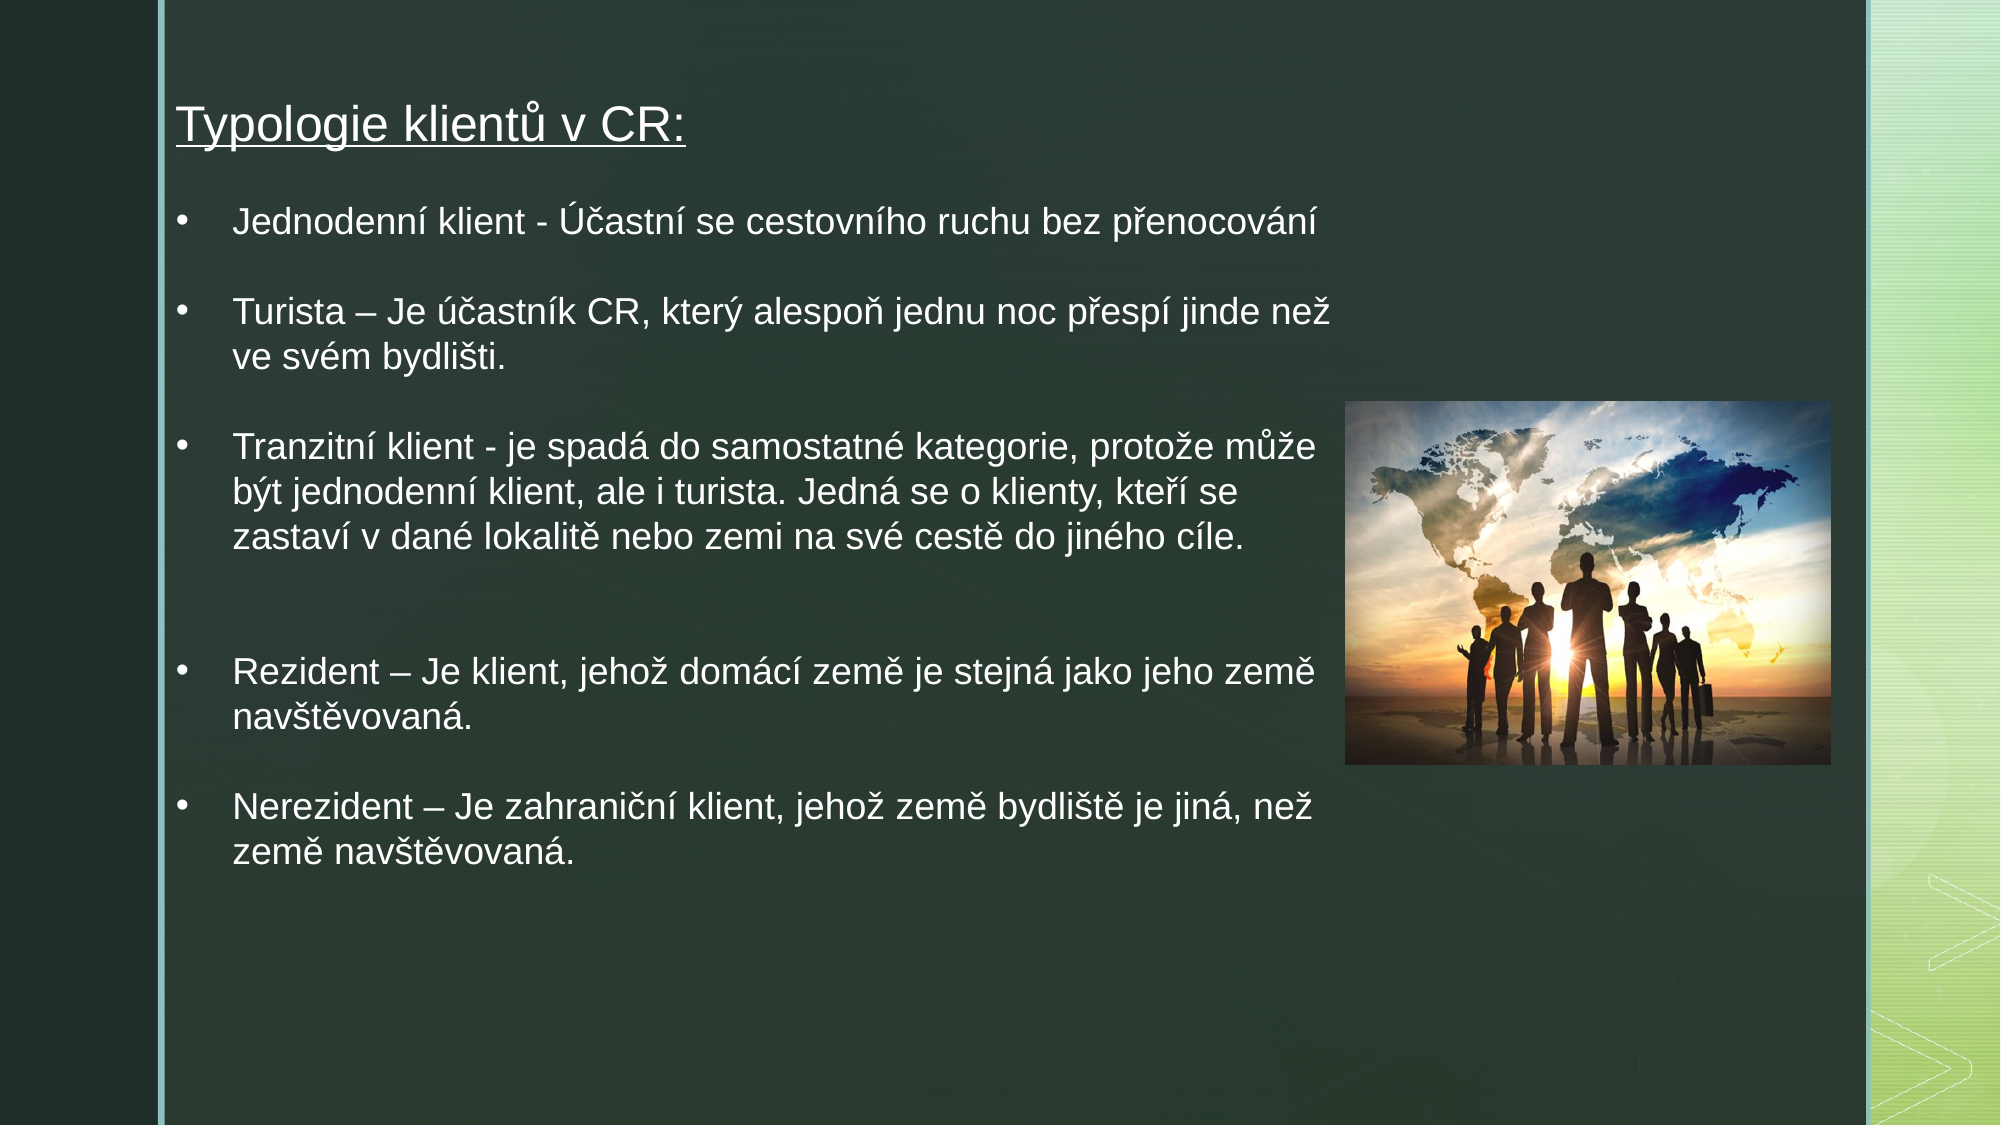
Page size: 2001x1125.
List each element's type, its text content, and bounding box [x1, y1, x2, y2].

text_box Typologie klientů v CR: Jednodenní klient - Účastní se cestovního ruchu bez přenocování Turista – Je účastník CR, který alespoň jednu noc přespí jinde než ve svém bydlišti. Tranzitní klient - je spadá do samostatné kategorie, protože může být jednodenní klient, ale i turista. Jedná se o klienty, kteří se zastaví v dané lokalitě nebo zemi na své cestě do jiného cíle. Rezident – Je klient, jehož domácí země je stejná jako jeho země navštěvovaná. Nerezident – Je zahraniční klient, jehož země bydliště je jiná, než země navštěvovaná. [160, 84, 1371, 970]
picture [1345, 401, 1831, 766]
picture [1871, 0, 2001, 1125]
